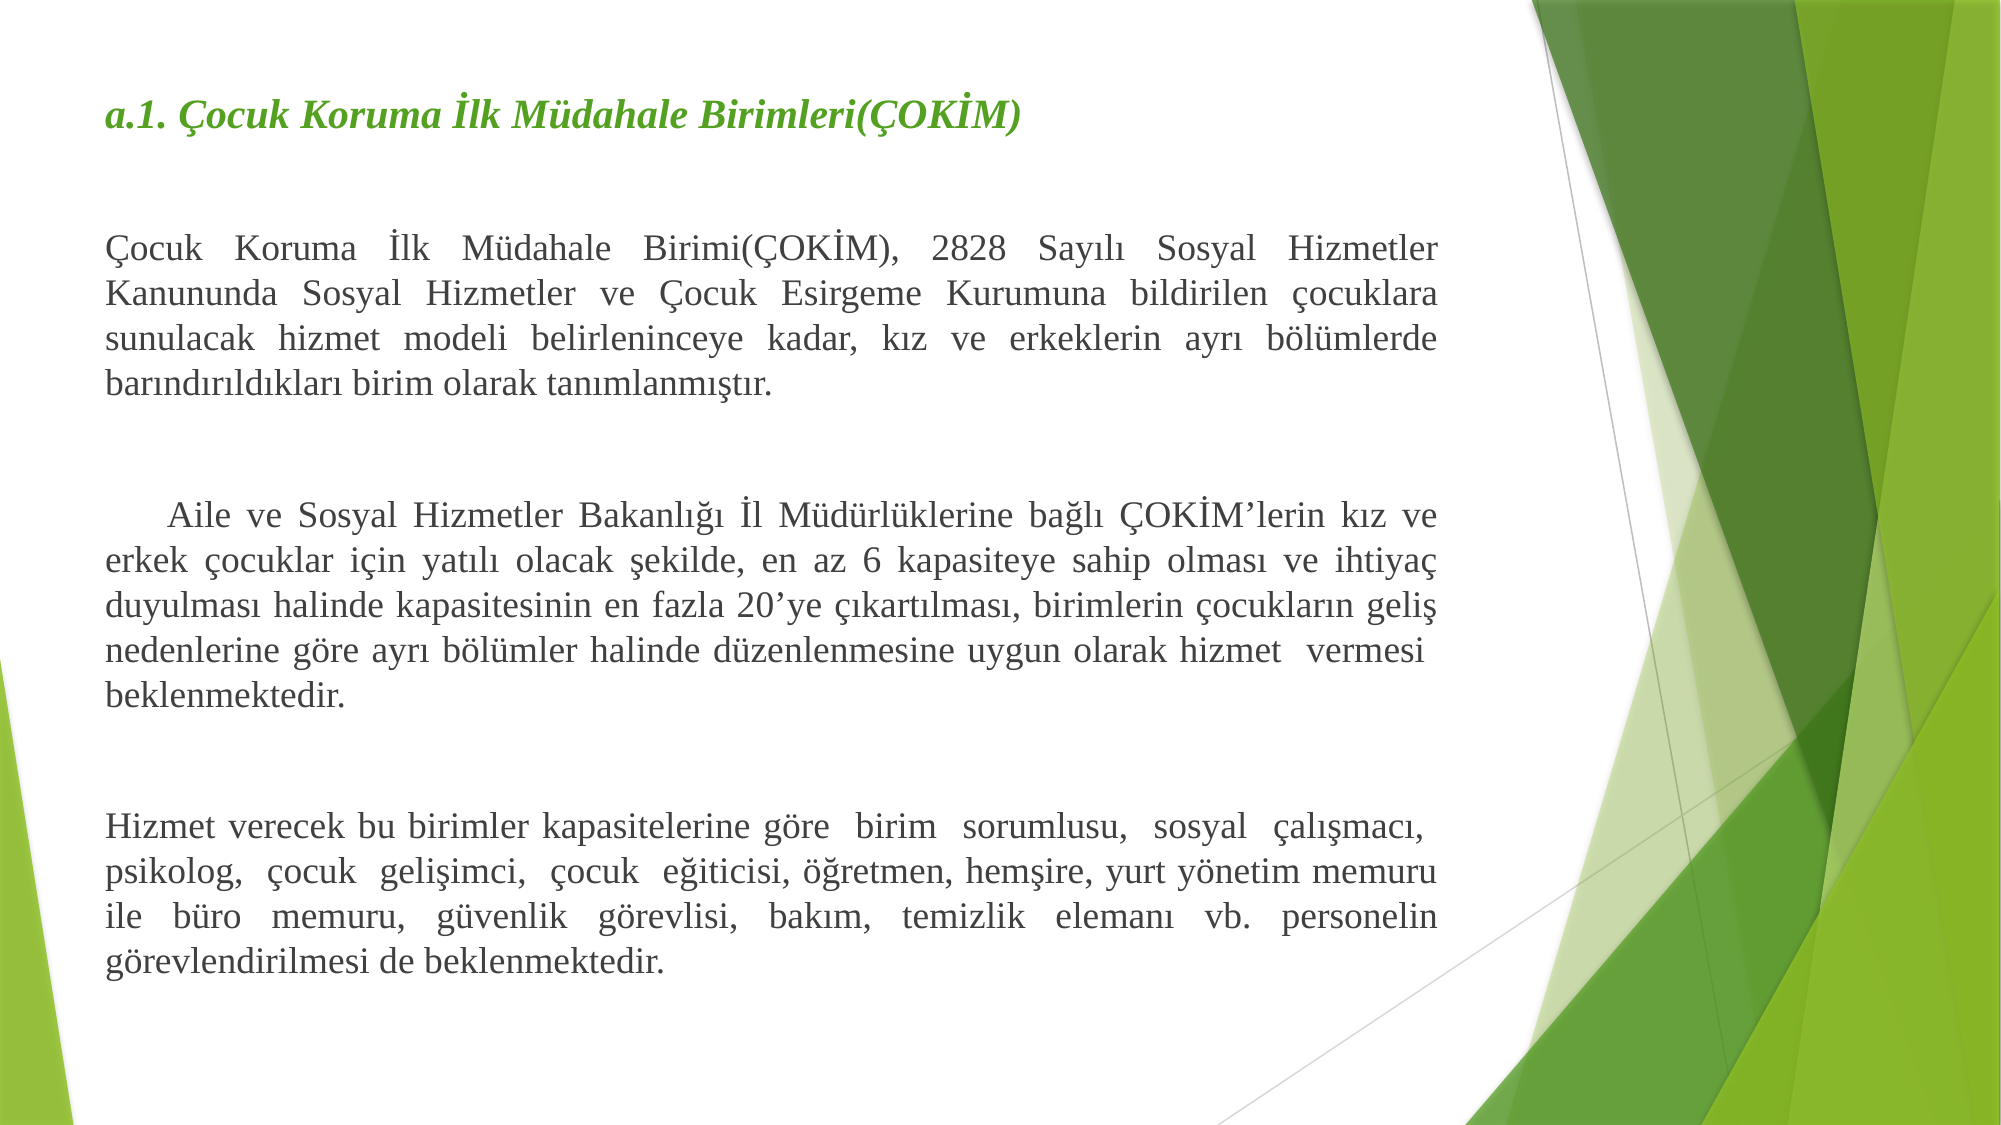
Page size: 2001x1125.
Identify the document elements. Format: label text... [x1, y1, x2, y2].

list a.1. Çocuk Koruma İlk Müdahale Birimleri(ÇOKİM) Çocuk Koruma İlk Müdahale Birimi(ÇOKİM), 2828 Sayılı Sosyal Hizmetler Kanununda Sosyal Hizmetler ve Çocuk Esirgeme Kurumuna bildirilen çocuklara sunulacak hizmet modeli belirleninceye kadar, kız ve erkeklerin ayrı bölümlerde barındırıldıkları birim olarak tanımlanmıştır. Aile ve Sosyal Hizmetler Bakanlığı İl Müdürlüklerine bağlı ÇOKİM’lerin kız ve erkek çocuklar için yatılı olacak şekilde, en az 6 kapasiteye sahip olması ve ihtiyaç duyulması halinde kapasitesinin en fazla 20’ye çıkartılması, birimlerin çocukların geliş nedenlerine göre ayrı bölümler halinde düzenlenmesine uygun olarak hizmet vermesi beklenmektedir. Hizmet verecek bu birimler kapasitelerine göre birim sorumlusu, sosyal çalışmacı, psikolog, çocuk gelişimci, çocuk eğiticisi, öğretmen, hemşire, yurt yönetim memuru ile büro memuru, güvenlik görevlisi, bakım, temizlik elemanı vb. personelin görevlendirilmesi de beklenmektedir. [90, 0, 1455, 1125]
